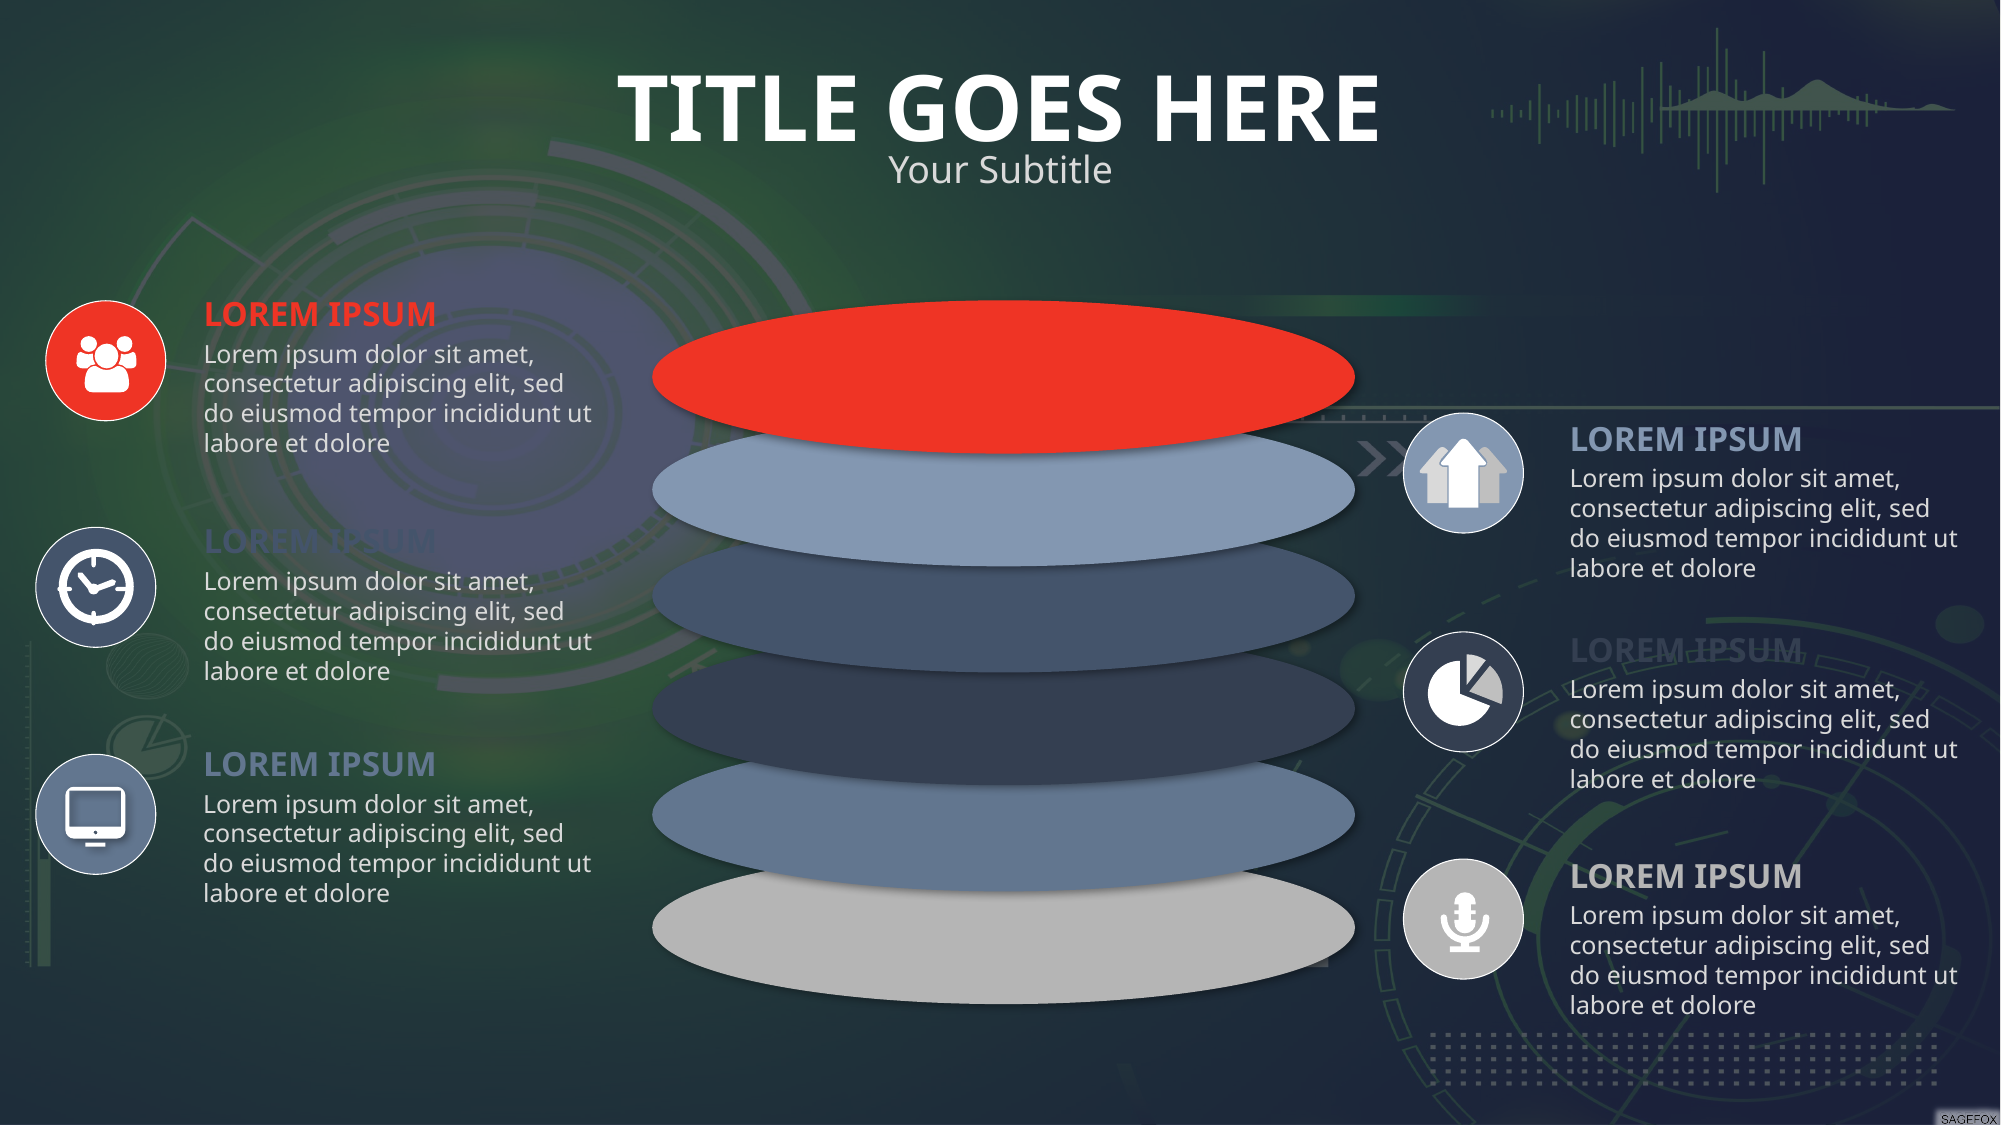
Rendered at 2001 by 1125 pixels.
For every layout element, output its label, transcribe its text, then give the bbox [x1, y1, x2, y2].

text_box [548, 42, 1452, 199]
text_box [34, 526, 157, 649]
text_box [651, 547, 1357, 674]
text_box [85, 842, 106, 847]
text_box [1440, 892, 1490, 953]
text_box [1427, 654, 1503, 726]
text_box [45, 300, 166, 421]
text_box LOREM IPSUM Lorem ipsum dolor sit amet, consectetur adipiscing elit, sed do eiusmod tempor incididunt ut labore et dolore [193, 288, 611, 463]
text_box [651, 766, 1357, 893]
text_box LOREM IPSUM Lorem ipsum dolor sit amet, consectetur adipiscing elit, sed do eiusmod tempor incididunt ut labore et dolore [193, 515, 611, 691]
text_box [34, 753, 157, 876]
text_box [57, 548, 134, 626]
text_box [1418, 438, 1509, 508]
text_box LOREM IPSUM Lorem ipsum dolor sit amet, consectetur adipiscing elit, sed do eiusmod tempor incididunt ut labore et dolore [1559, 623, 1977, 799]
text_box [651, 657, 1357, 787]
text_box LOREM IPSUM Lorem ipsum dolor sit amet, consectetur adipiscing elit, sed do eiusmod tempor incididunt ut labore et dolore [1559, 412, 1977, 588]
text_box [651, 438, 1357, 568]
text_box LOREM IPSUM Lorem ipsum dolor sit amet, consectetur adipiscing elit, sed do eiusmod tempor incididunt ut labore et dolore [1559, 849, 1977, 1025]
text_box LOREM IPSUM Lorem ipsum dolor sit amet, consectetur adipiscing elit, sed do eiusmod tempor incididunt ut labore et dolore [193, 738, 610, 913]
picture [1938, 1114, 1999, 1125]
text_box [65, 786, 126, 839]
text_box [1402, 630, 1525, 753]
text_box [1402, 411, 1525, 535]
text_box [1402, 858, 1525, 981]
text_box [651, 875, 1357, 1006]
text_box [651, 299, 1357, 455]
